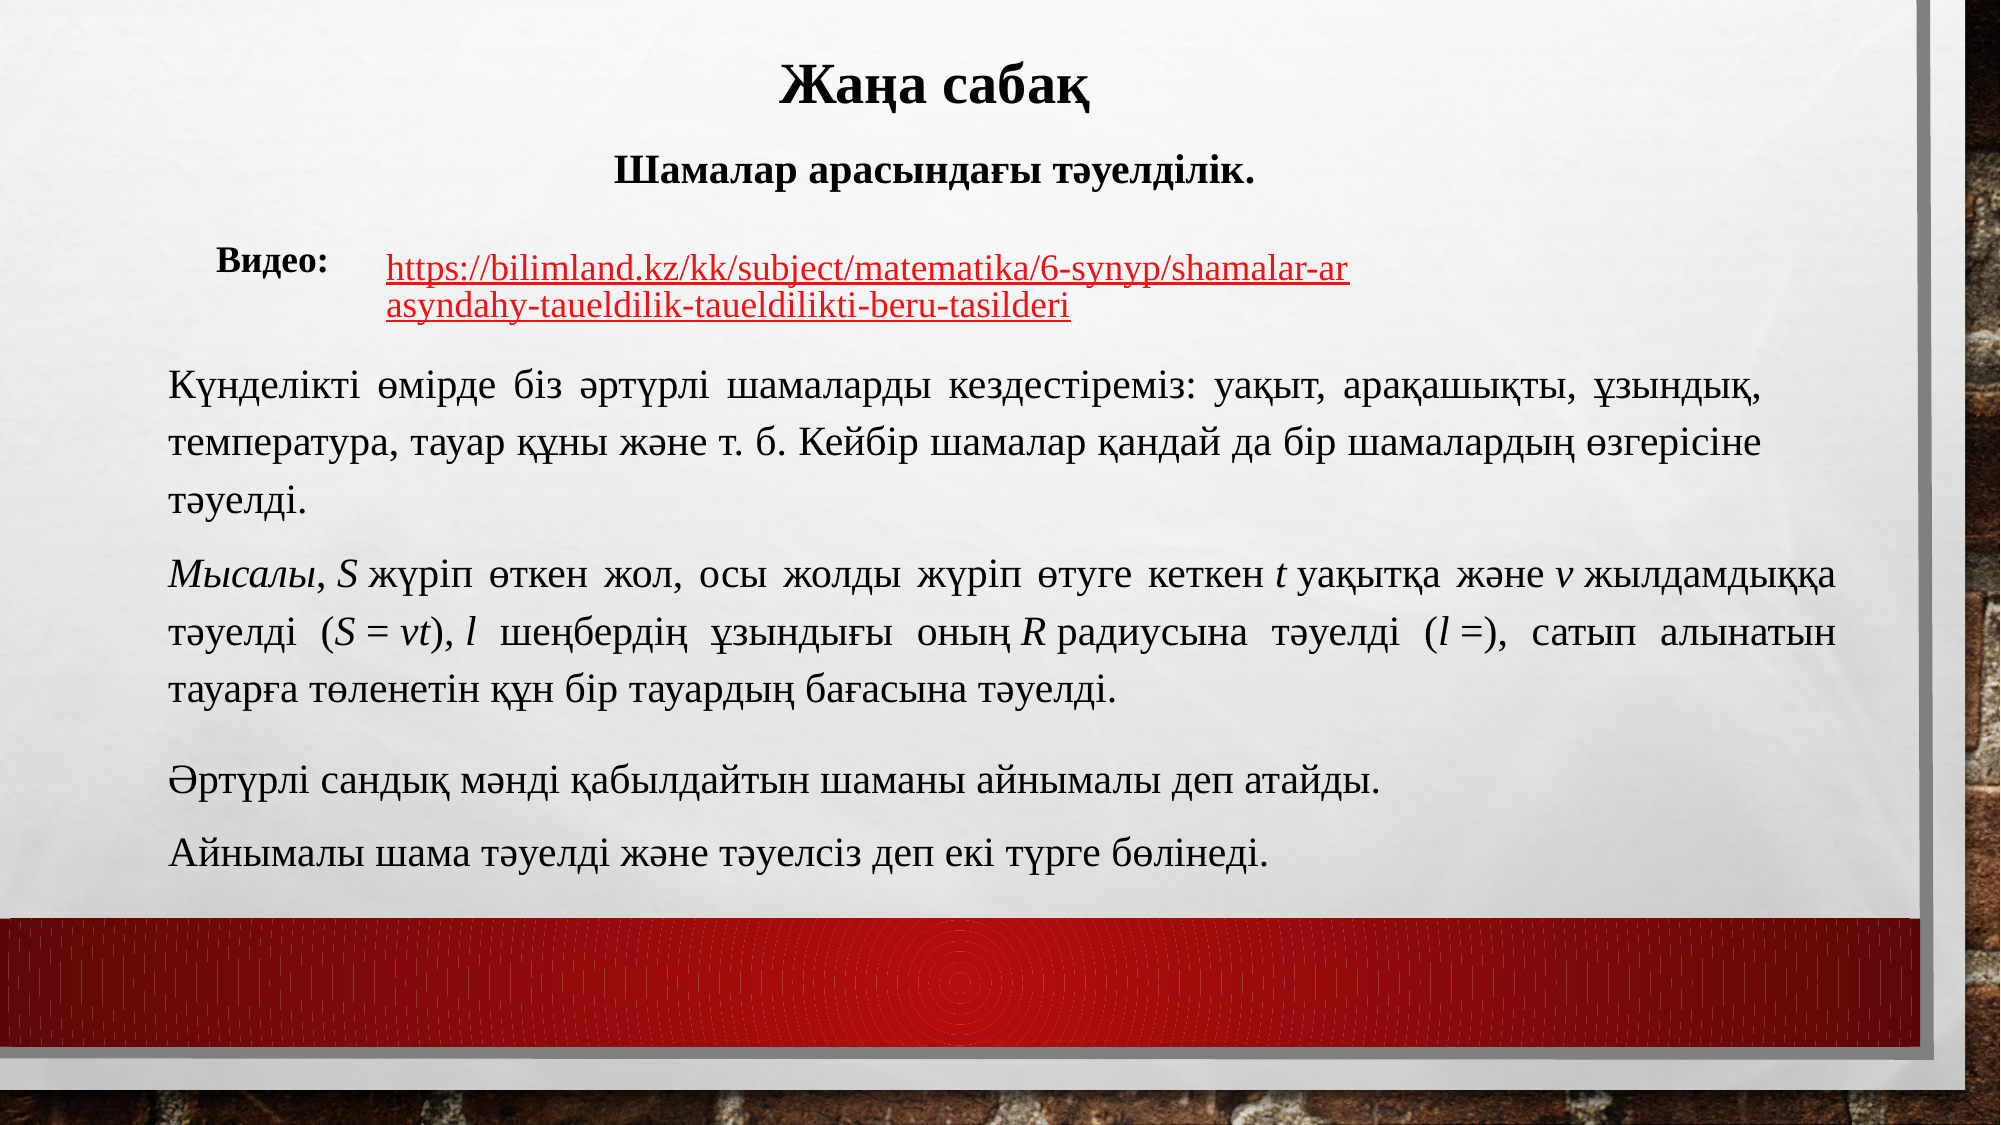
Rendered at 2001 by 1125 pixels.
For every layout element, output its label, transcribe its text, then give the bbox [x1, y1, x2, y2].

text_box Әртүрлі сандық мәнді қабылдайтын шаманы айнымалы деп атайды. [153, 744, 1563, 810]
text_box Айнымалы шама тәуелді және тәуелсіз деп екі түрге бөлінеді. [153, 810, 1455, 883]
text_box Видео: [201, 227, 355, 288]
text_box Шамалар арасындағы тәуелділік. [599, 127, 1271, 200]
picture [0, 0, 2000, 1125]
text_box Жаңа сабақ [764, 37, 1105, 123]
text_box Күнделікті өмірде біз әртүрлі шамаларды кездестіреміз: уақыт, арақашықты, ұзындық, температура, тауар құны және т. б. Кейбір шамалар қандай да бір шамалардың өзгерісіне тәуелді. [153, 341, 1778, 529]
text_box https://bilimland.kz/kk/subject/matematika/6-synyp/shamalar-arasyndahy-taueldilik-taueldilikti-beru-tasilderi [371, 235, 1372, 296]
